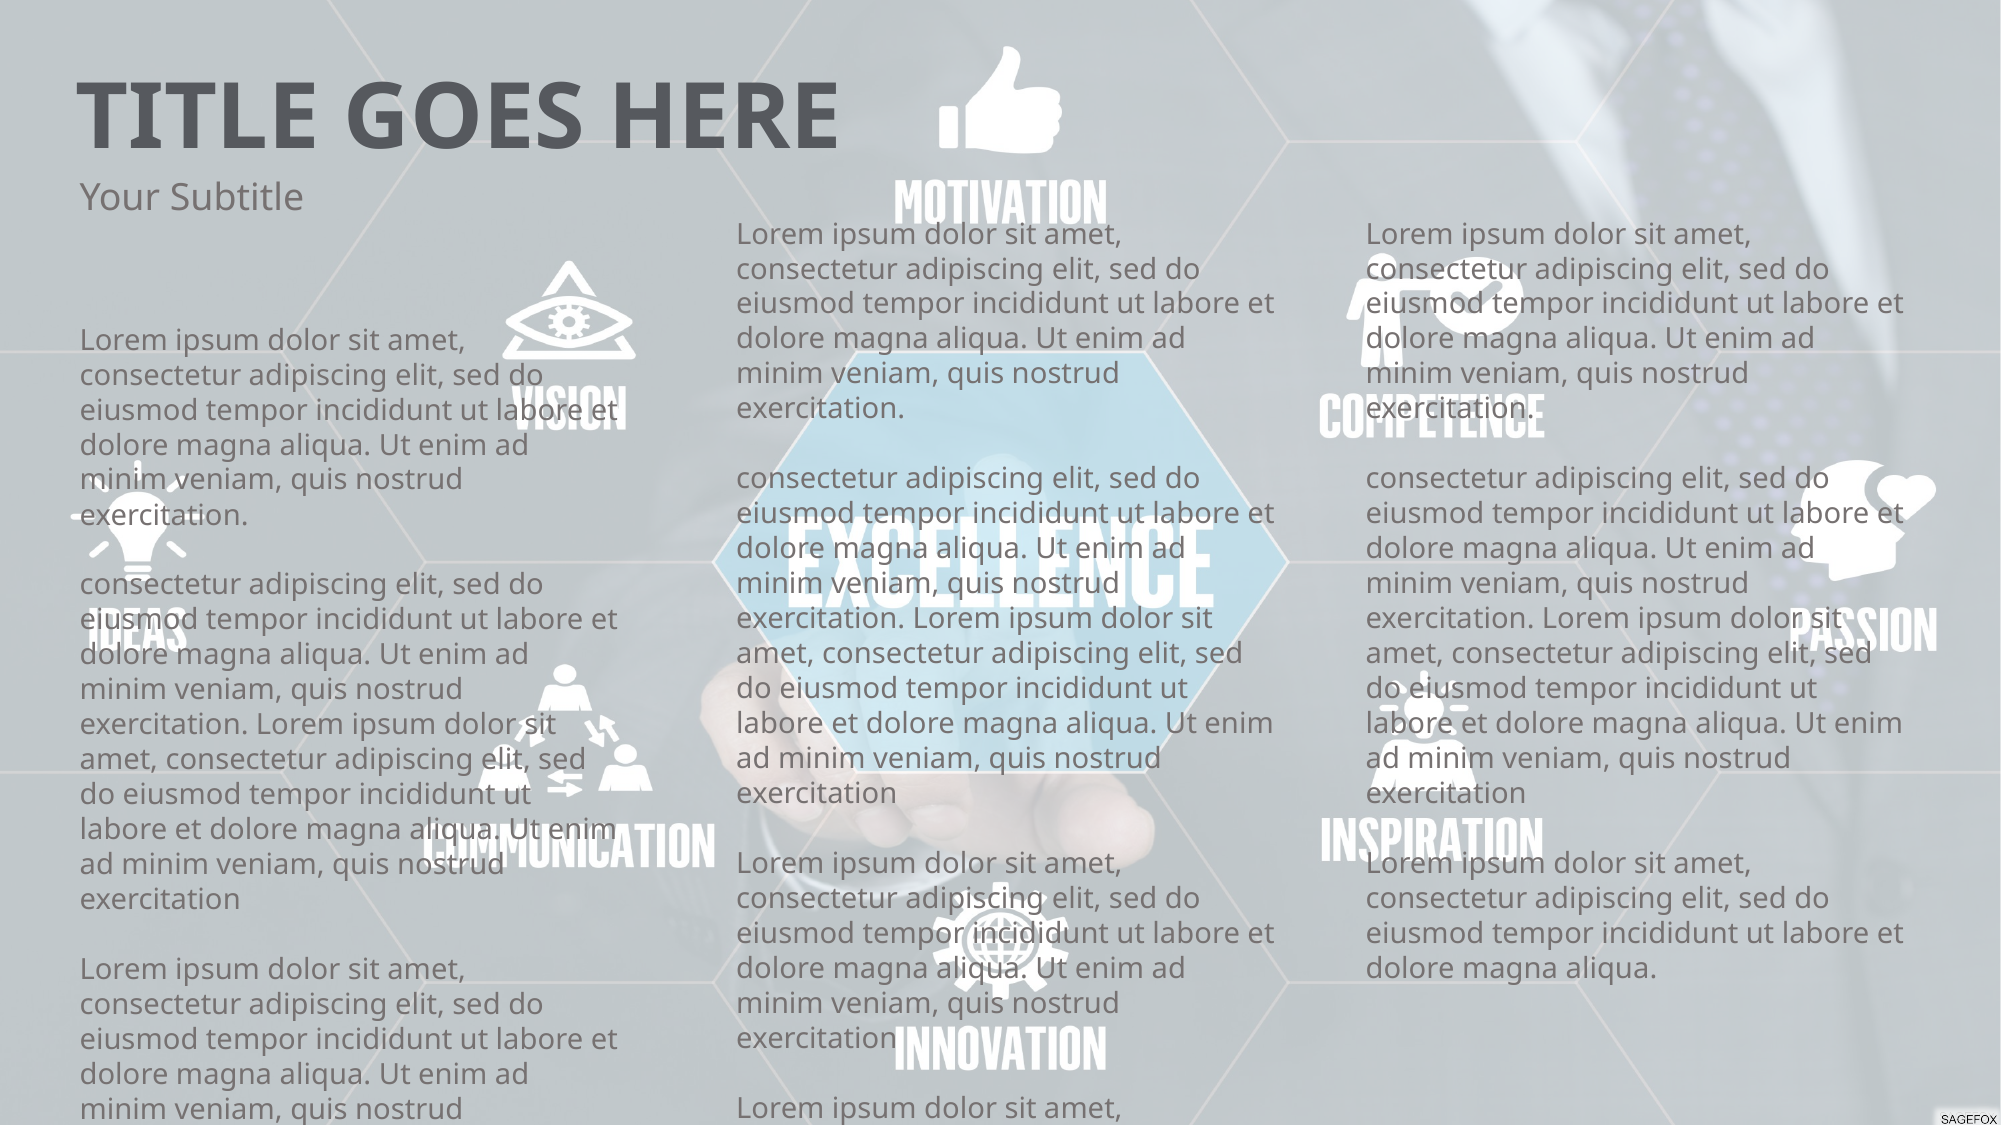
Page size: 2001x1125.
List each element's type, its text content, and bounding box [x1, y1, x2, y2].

text_box Lorem ipsum dolor sit amet, consectetur adipiscing elit, sed do eiusmod tempor incididunt ut labore et dolore magna aliqua. Ut enim ad minim veniam, quis nostrud exercitation. consectetur adipiscing elit, sed do eiusmod tempor incididunt ut labore et dolore magna aliqua. Ut enim ad minim veniam, quis nostrud exercitation. Lorem ipsum dolor sit amet, consectetur adipiscing elit, sed do eiusmod tempor incididunt ut labore et dolore magna aliqua. Ut enim ad minim veniam, quis nostrud exercitation Lorem ipsum dolor sit amet, consectetur adipiscing elit, sed do eiusmod tempor incididunt ut labore et dolore magna aliqua. Ut enim ad minim veniam, quis nostrud exercitation. [64, 313, 635, 1125]
text_box Lorem ipsum dolor sit amet, consectetur adipiscing elit, sed do eiusmod tempor incididunt ut labore et dolore magna aliqua. Ut enim ad minim veniam, quis nostrud exercitation. consectetur adipiscing elit, sed do eiusmod tempor incididunt ut labore et dolore magna aliqua. Ut enim ad minim veniam, quis nostrud exercitation. Lorem ipsum dolor sit amet, consectetur adipiscing elit, sed do eiusmod tempor incididunt ut labore et dolore magna aliqua. Ut enim ad minim veniam, quis nostrud exercitation Lorem ipsum dolor sit amet, consectetur adipiscing elit, sed do eiusmod tempor incididunt ut labore et dolore magna aliqua. Ut enim ad minim veniam, quis nostrud exercitation Lorem ipsum dolor sit amet, consectetur adipiscing elit, sed do eiusmod. [721, 207, 1292, 1125]
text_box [60, 49, 1020, 227]
text_box Lorem ipsum dolor sit amet, consectetur adipiscing elit, sed do eiusmod tempor incididunt ut labore et dolore magna aliqua. Ut enim ad minim veniam, quis nostrud exercitation. consectetur adipiscing elit, sed do eiusmod tempor incididunt ut labore et dolore magna aliqua. Ut enim ad minim veniam, quis nostrud exercitation. Lorem ipsum dolor sit amet, consectetur adipiscing elit, sed do eiusmod tempor incididunt ut labore et dolore magna aliqua. Ut enim ad minim veniam, quis nostrud exercitation Lorem ipsum dolor sit amet, consectetur adipiscing elit, sed do eiusmod tempor incididunt ut labore et dolore magna aliqua. [1350, 207, 1921, 992]
picture [1938, 1114, 1999, 1125]
